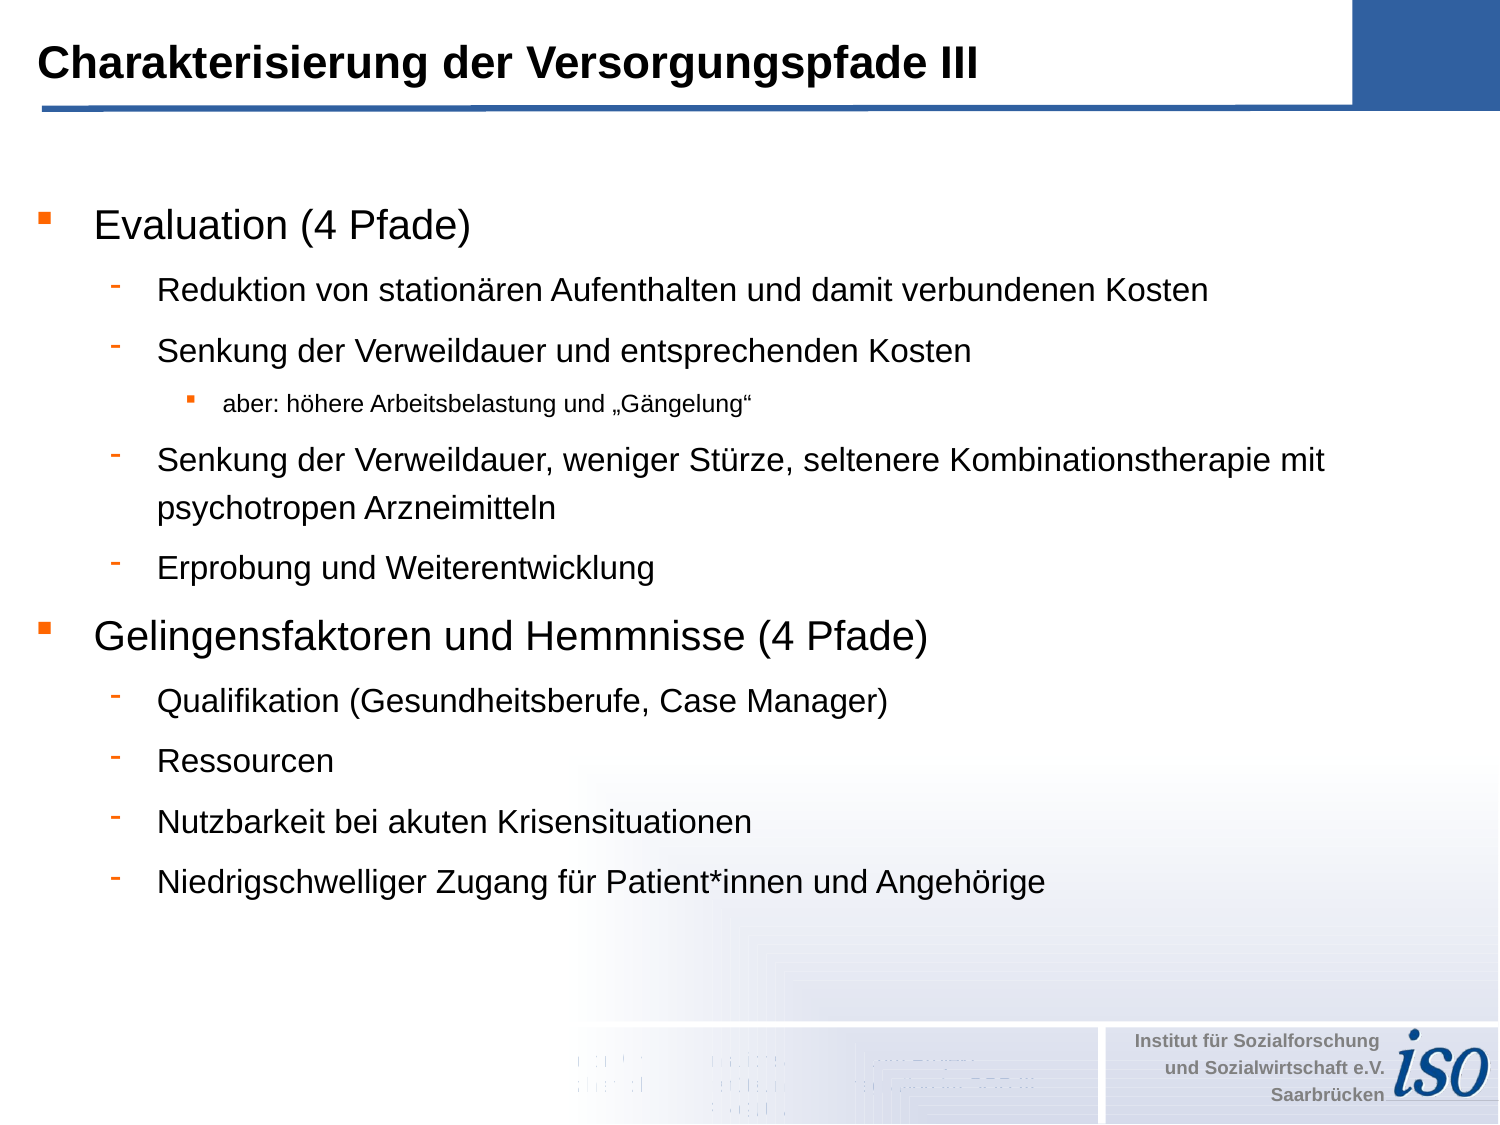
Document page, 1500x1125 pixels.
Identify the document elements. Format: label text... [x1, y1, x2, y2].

text_box Charakterisierung der Versorgungspfade III [23, 0, 1500, 96]
picture [1386, 1026, 1499, 1101]
text_box Evaluation (4 Pfade) Reduktion von stationären Aufenthalten und damit verbundenen Kosten Senkung der Verweildauer und entsprechenden Kosten aber: höhere Arbeitsbelastung und „Gängelung“ Senkung der Verweildauer, weniger Stürze, seltenere Kombinationstherapie mit psychotropen Arzneimitteln Erprobung und Weiterentwicklung Gelingensfaktoren und Hemmnisse (4 Pfade) Qualifikation (Gesundheitsberufe, Case Manager) Ressourcen Nutzbarkeit bei akuten Krisensituationen Niedrigschwelliger Zugang für Patient*innen und Angehörige [20, 180, 1471, 908]
